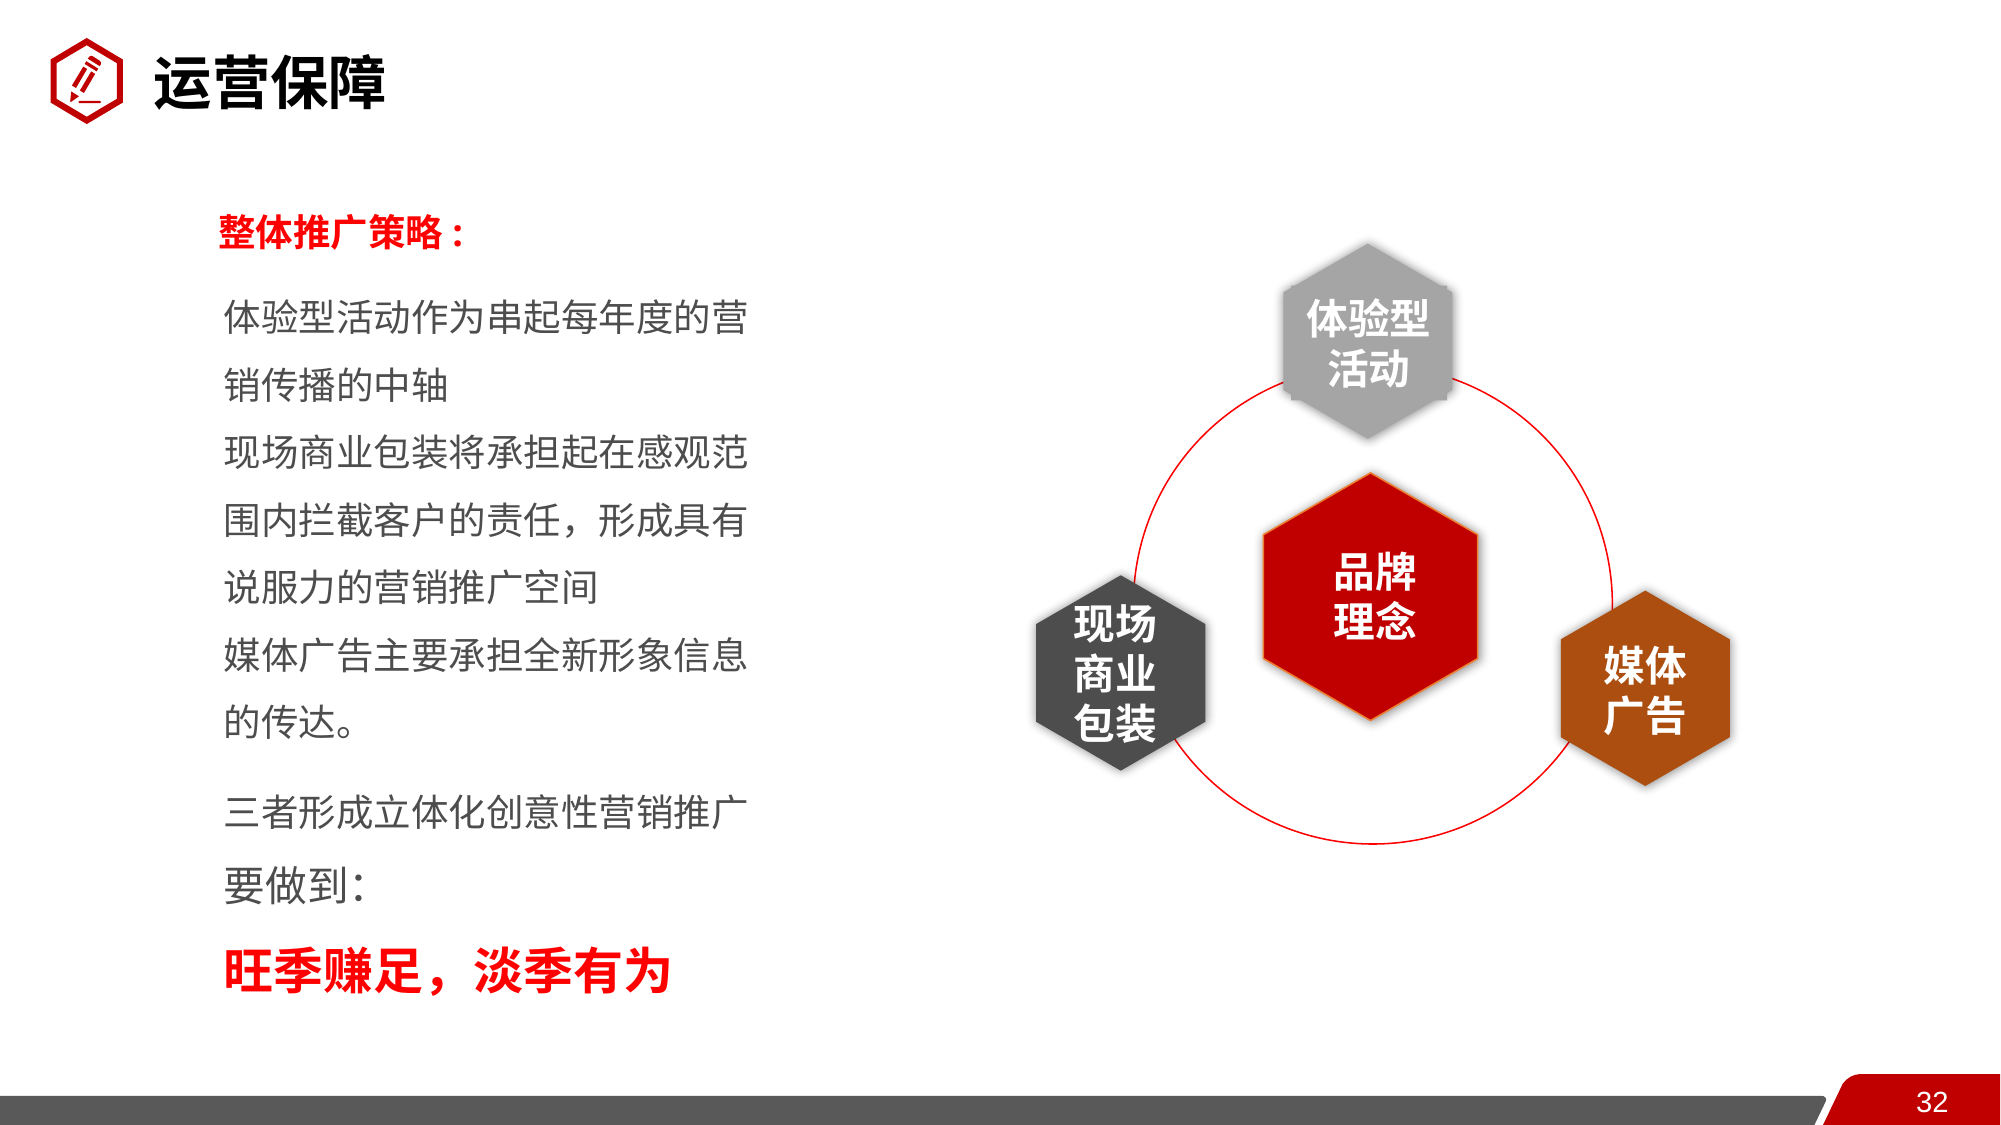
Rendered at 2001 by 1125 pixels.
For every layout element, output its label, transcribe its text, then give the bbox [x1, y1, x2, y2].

text_box 运营保障 [139, 38, 481, 124]
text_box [1036, 243, 1730, 845]
text_box [50, 37, 123, 125]
text_box 整体推广策略: [203, 192, 735, 261]
text_box 体验型活动作为串起每年度的营 销传播的中轴 现场商业包装将承担起在感观范 围内拦截客户的责任，形成具有 说服力的营销推广空间 媒体广告主要承担全新形象信息 的传达。 三者形成立体化创意性营销推广 要做到： 旺季赚足，淡季有为 [208, 264, 862, 947]
